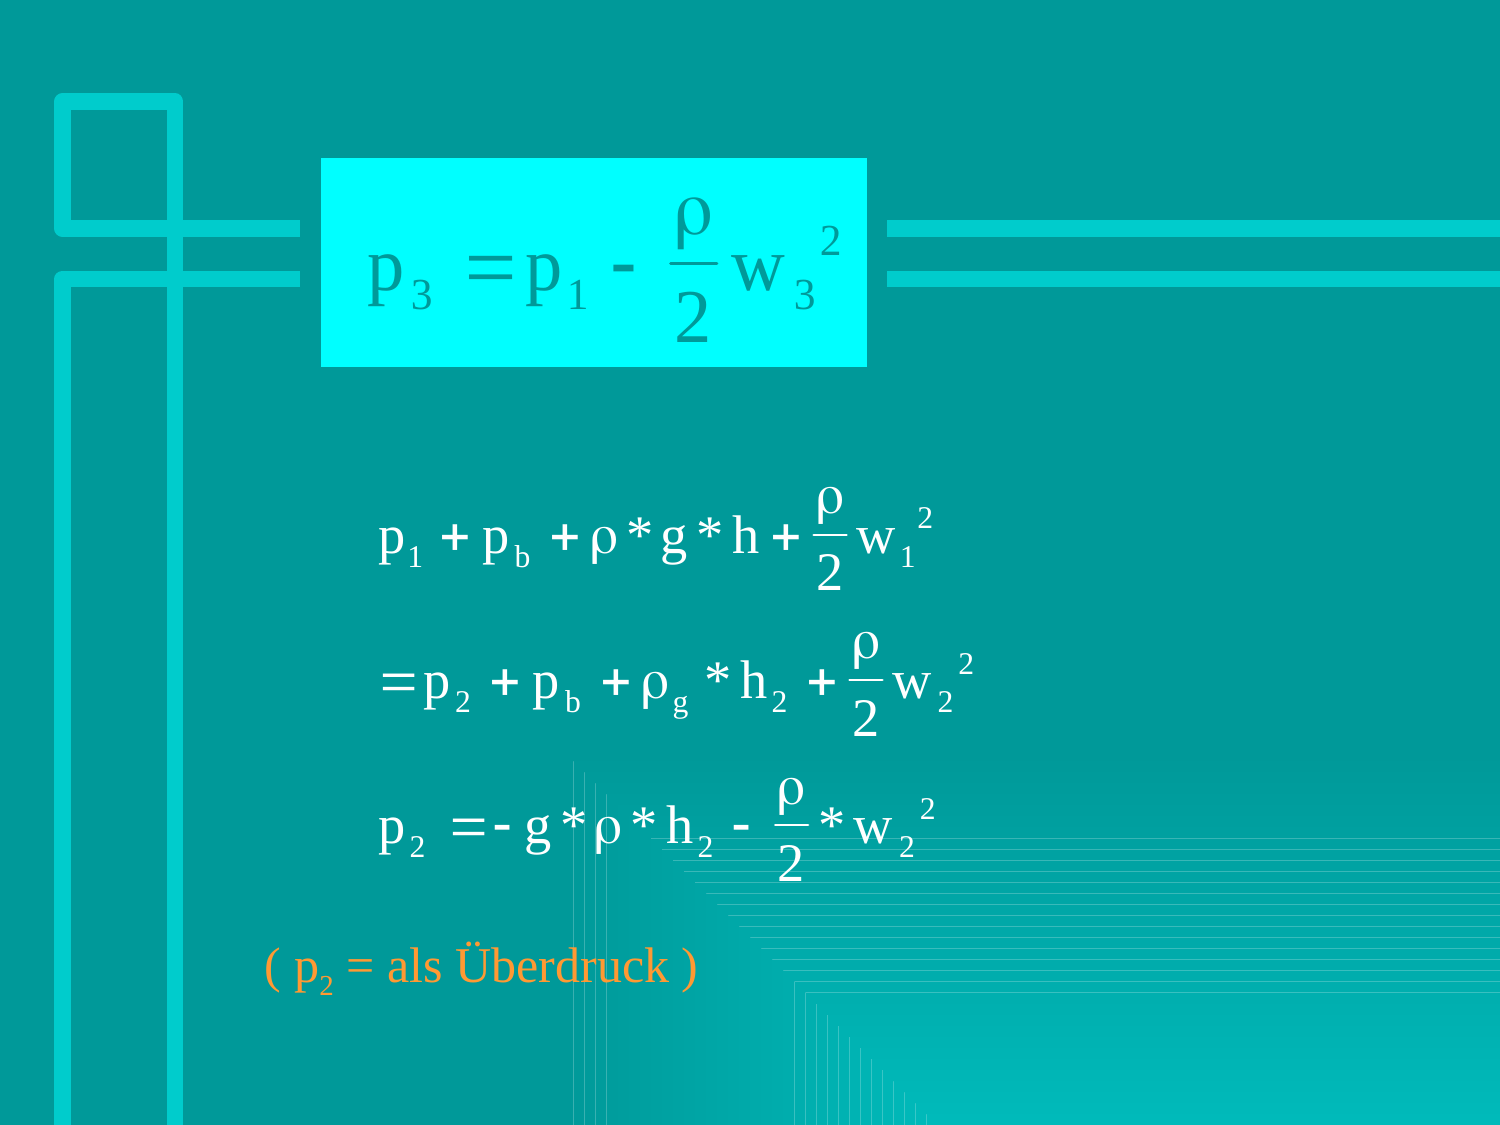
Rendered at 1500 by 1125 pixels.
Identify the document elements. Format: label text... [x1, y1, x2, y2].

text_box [369, 462, 988, 891]
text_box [310, 147, 878, 378]
text_box ( p2 = als Überdruck ) [249, 924, 1263, 1009]
